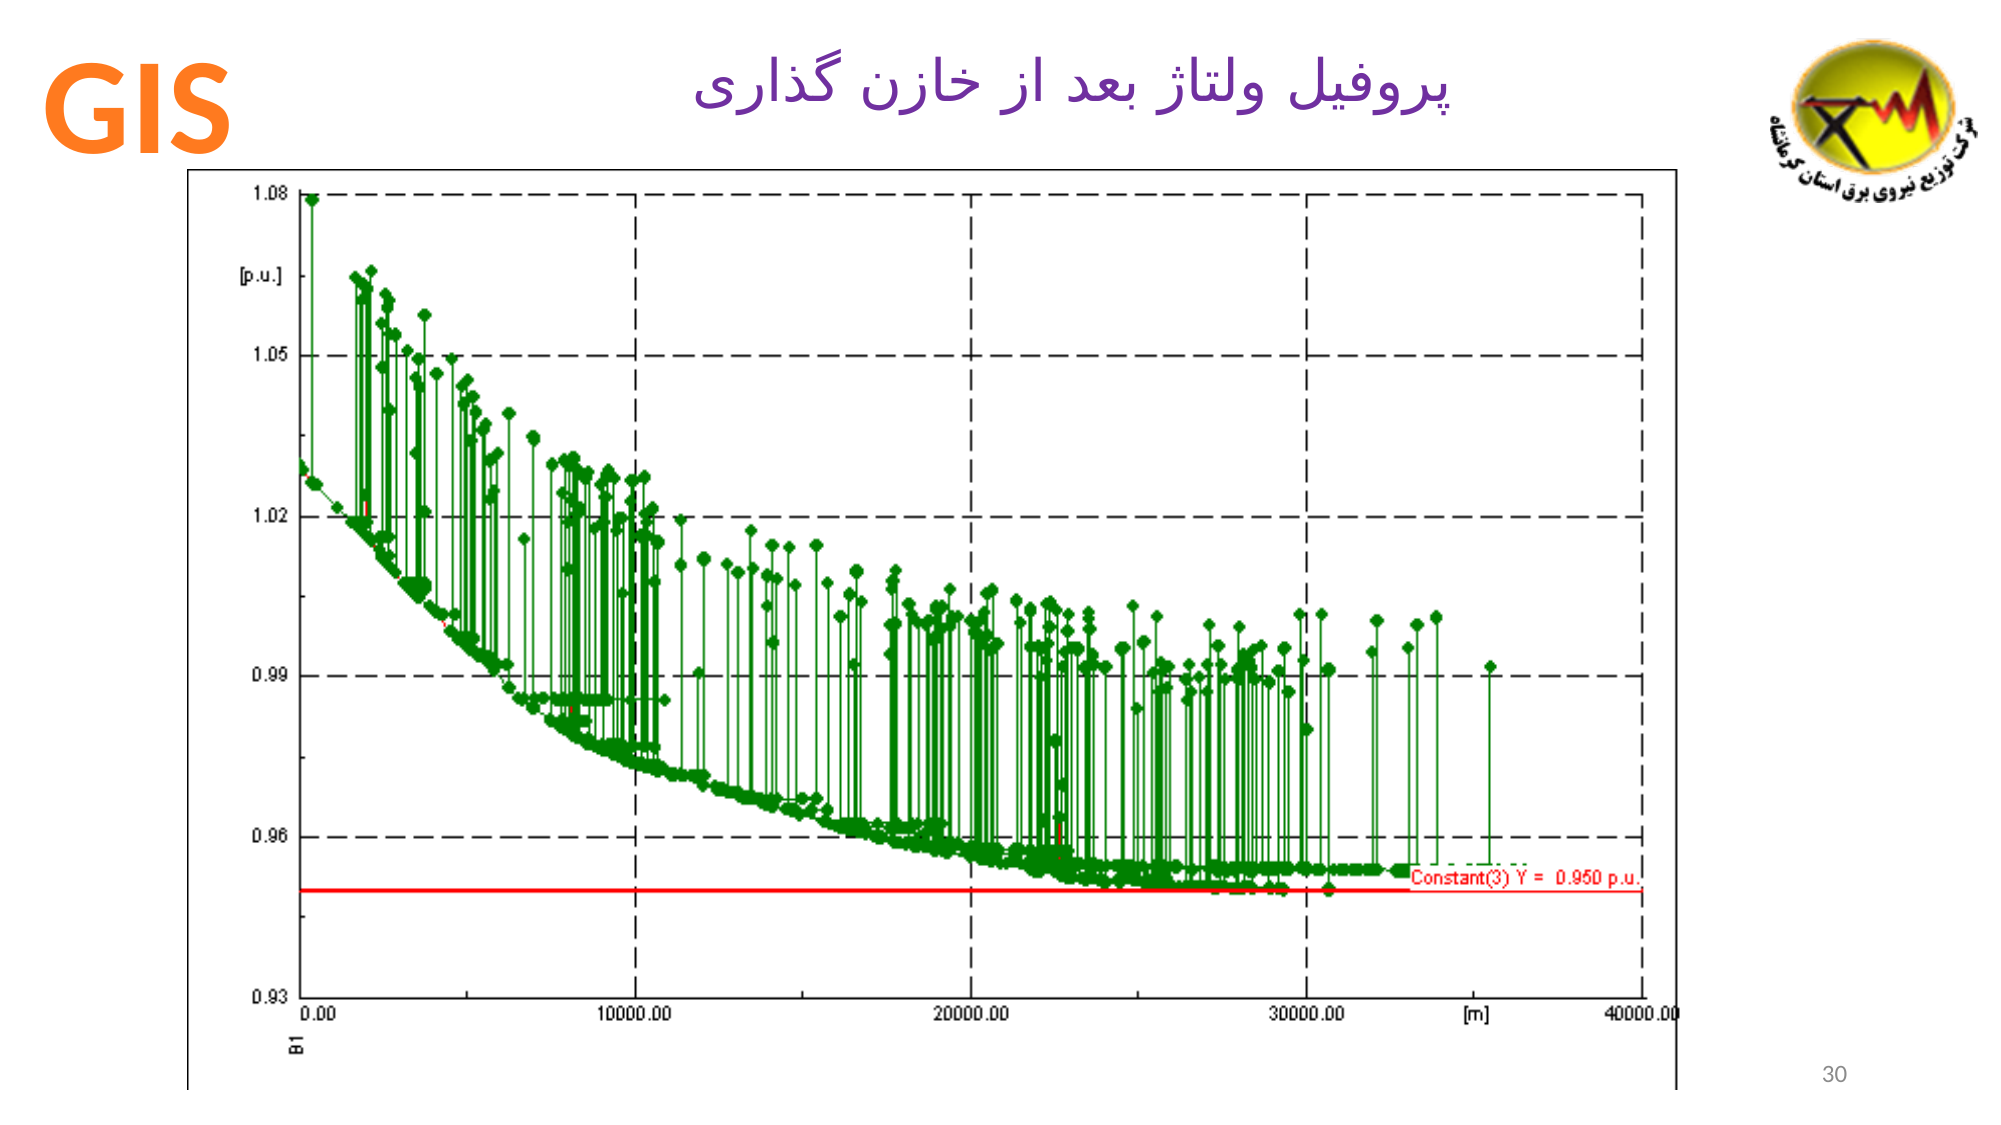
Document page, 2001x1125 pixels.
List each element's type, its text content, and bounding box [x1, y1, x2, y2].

text_box GIS [0, 8, 314, 186]
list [187, 168, 1712, 1090]
slide_number 30 [1412, 1042, 1863, 1103]
text_box پروفیل ولتاژ بعد از خازن گذاری [353, 36, 1770, 121]
picture [1770, 36, 1978, 203]
